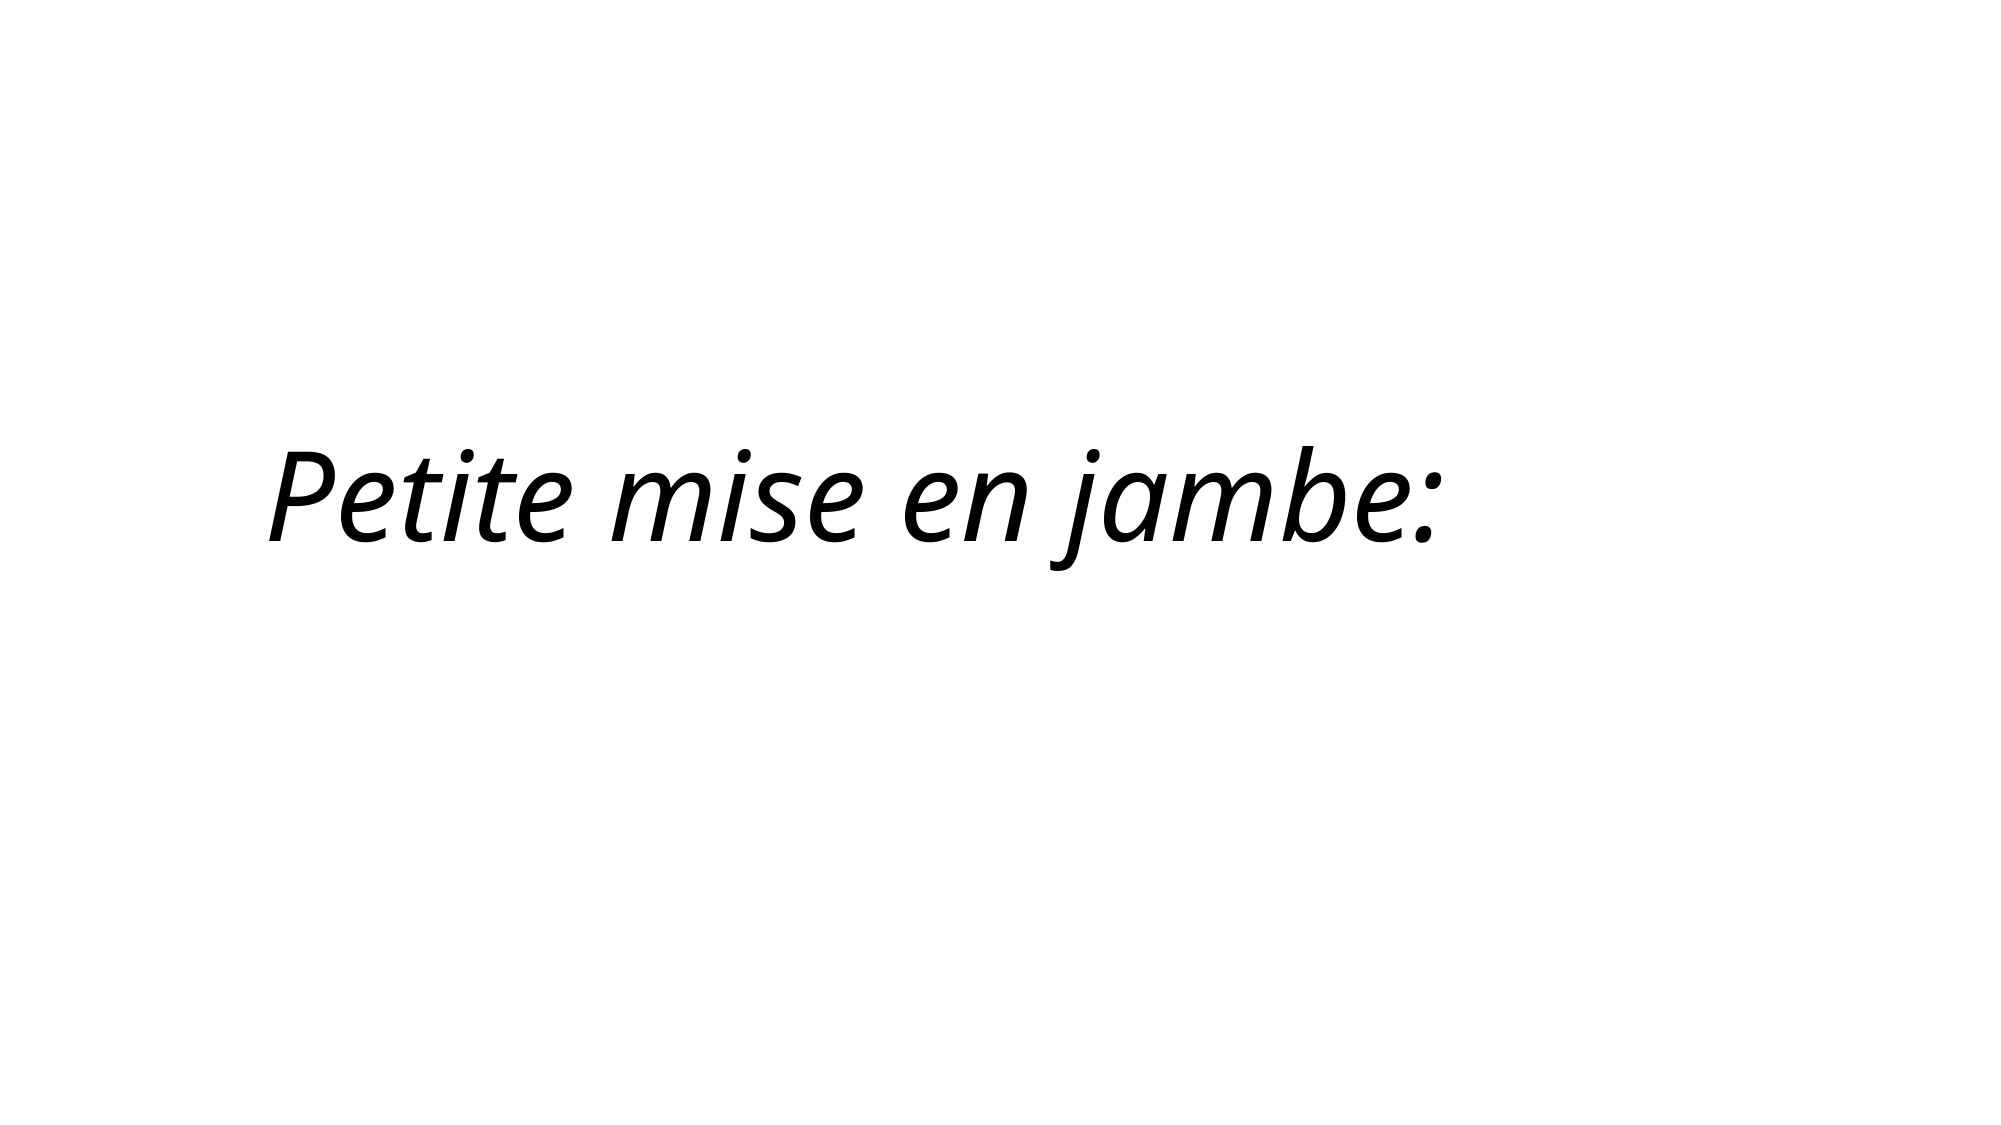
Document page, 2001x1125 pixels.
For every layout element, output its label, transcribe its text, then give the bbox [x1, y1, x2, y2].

title Petite mise en jambe: [249, 184, 1750, 576]
